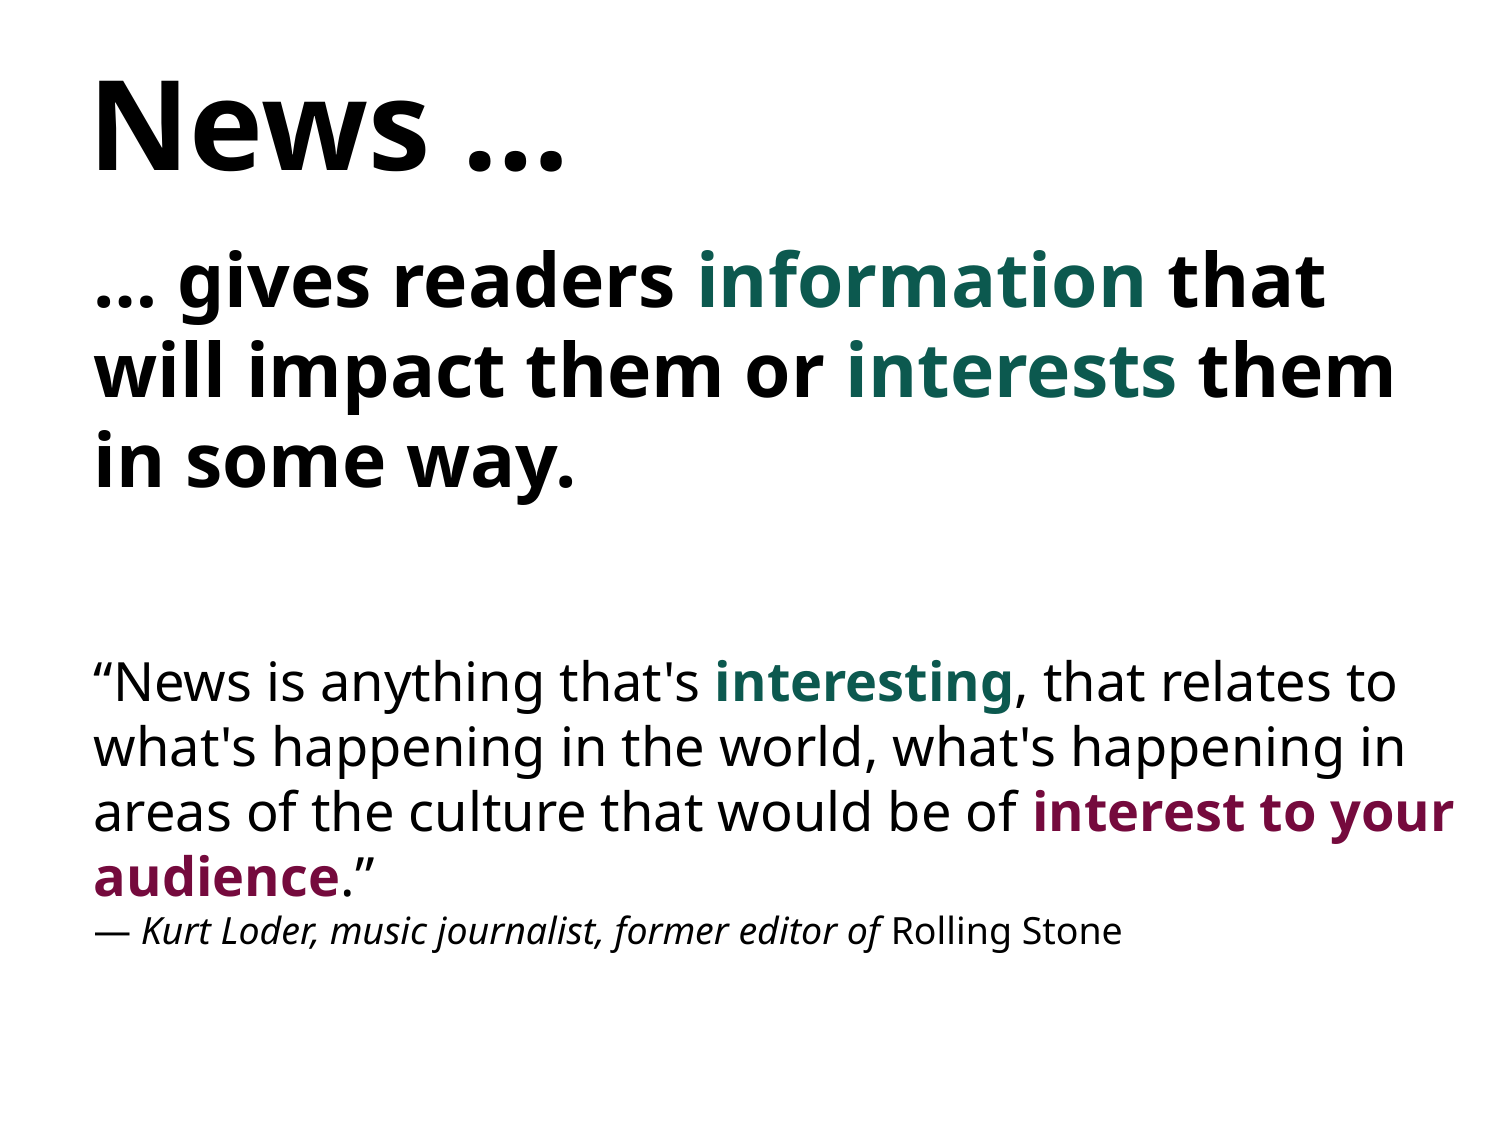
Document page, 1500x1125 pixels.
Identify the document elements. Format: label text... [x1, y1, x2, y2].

text_box … gives readers information that will impact them or interests them in some way. “News is anything that's interesting, that relates to what's happening in the world, what's happening in areas of the culture that would be of interest to your audience.” — Kurt Loder, music journalist, former editor of Rolling Stone [78, 224, 1475, 1083]
text_box News … [73, 37, 1427, 235]
